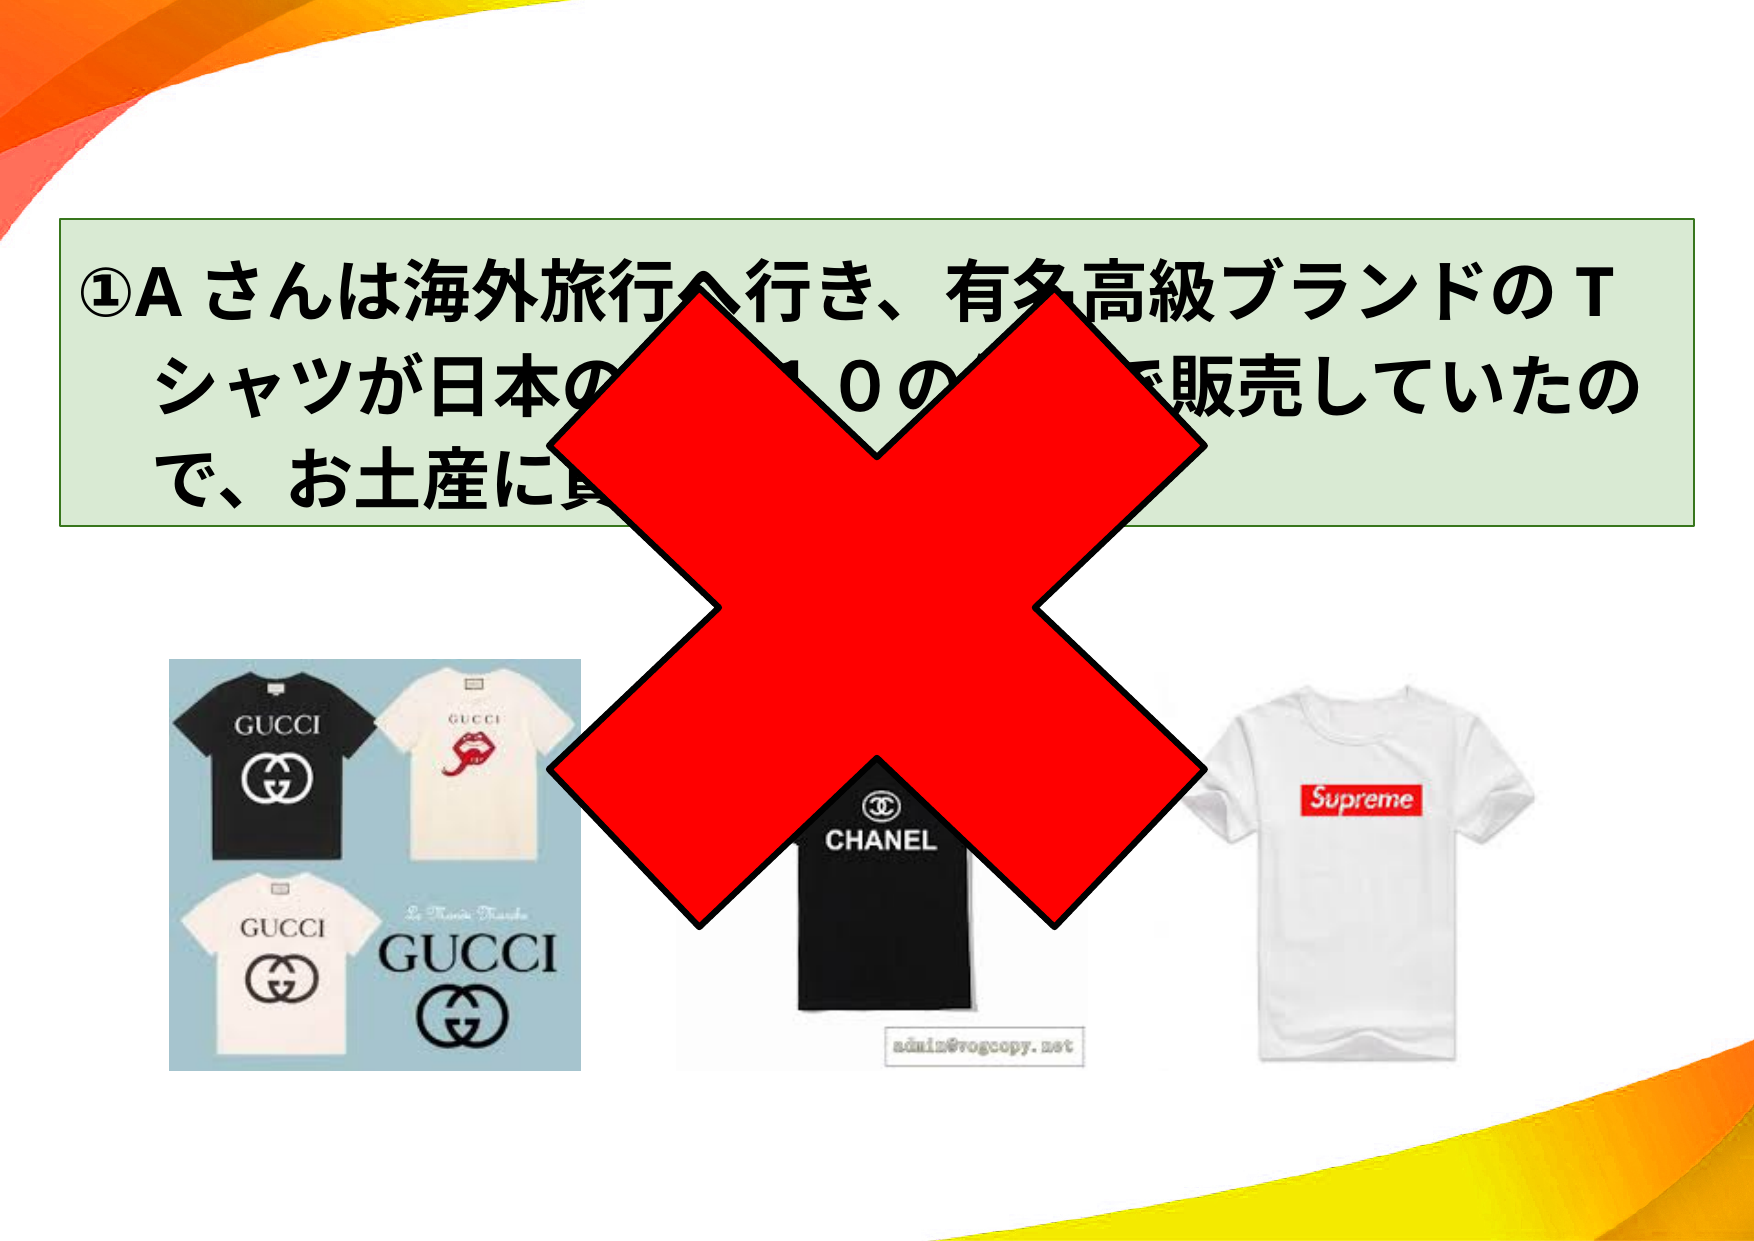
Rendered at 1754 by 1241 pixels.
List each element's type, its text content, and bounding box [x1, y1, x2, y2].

text_box ①Aさんは海外旅行へ行き、有名高級ブランドのTシャツが日本の１/１０の価格で販売していたので、お土産に買ってきた。 [59, 218, 1695, 527]
text_box [549, 288, 1205, 898]
picture [0, 0, 1754, 1241]
